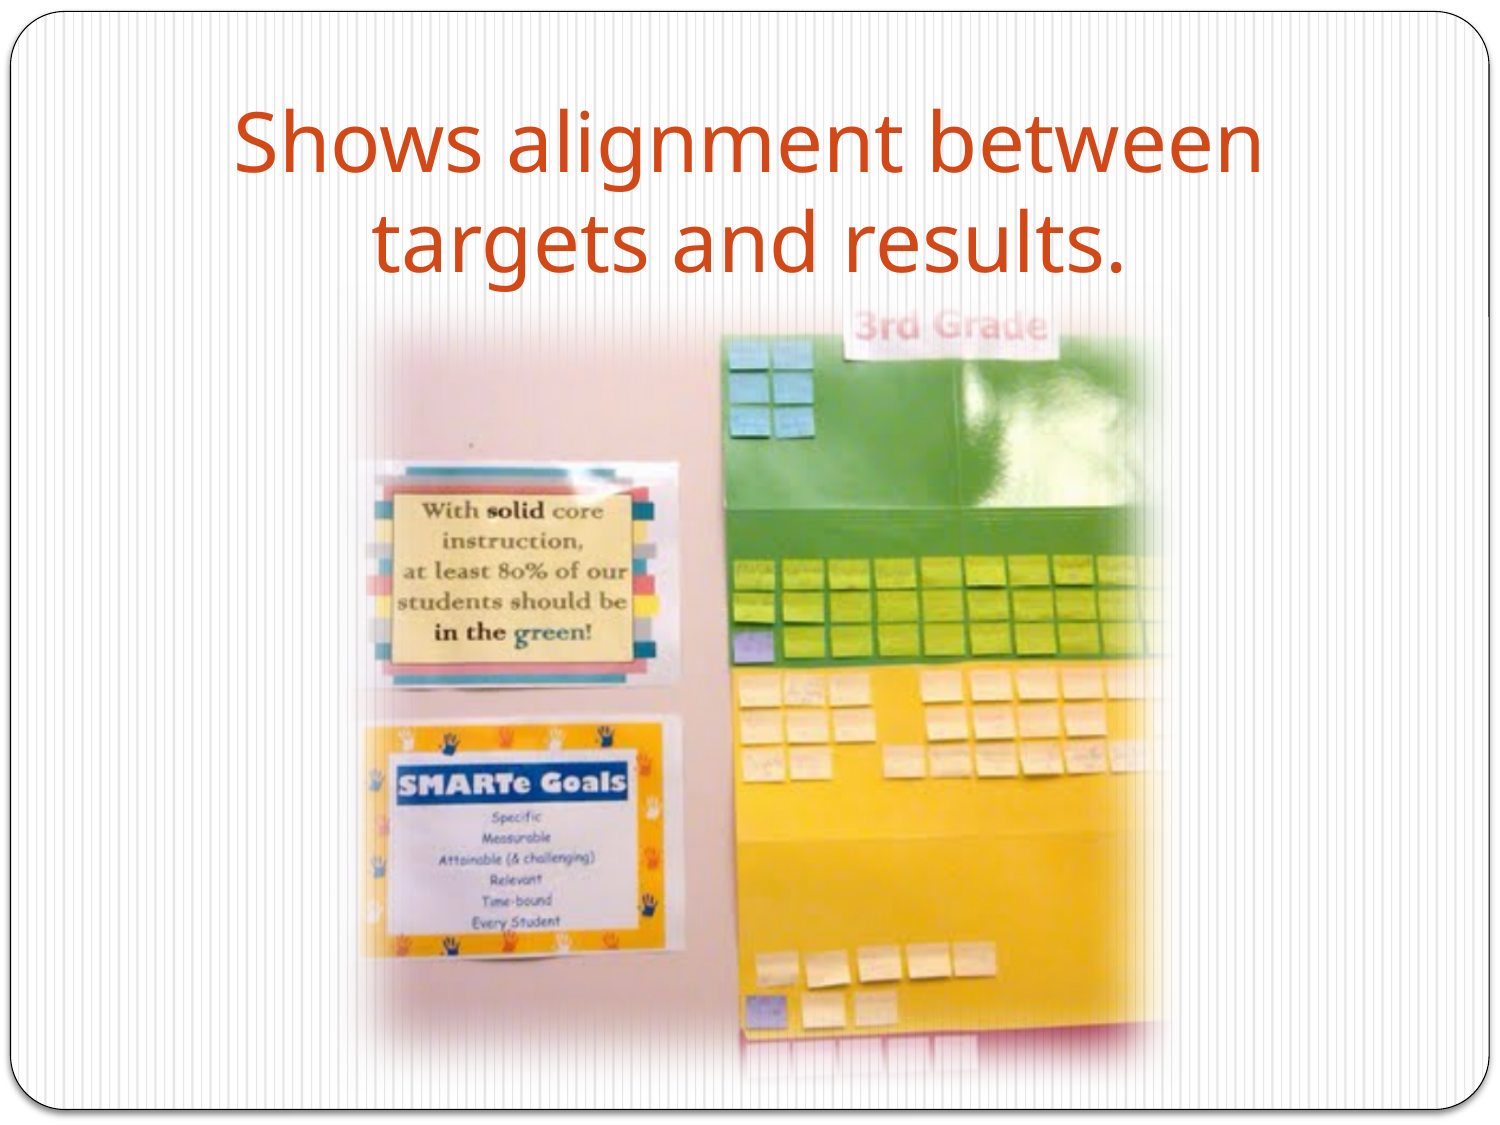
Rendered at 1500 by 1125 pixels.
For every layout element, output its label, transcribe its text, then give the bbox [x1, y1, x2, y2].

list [327, 280, 1184, 1095]
text_box Shows alignment between targets and results. [140, 81, 1360, 297]
